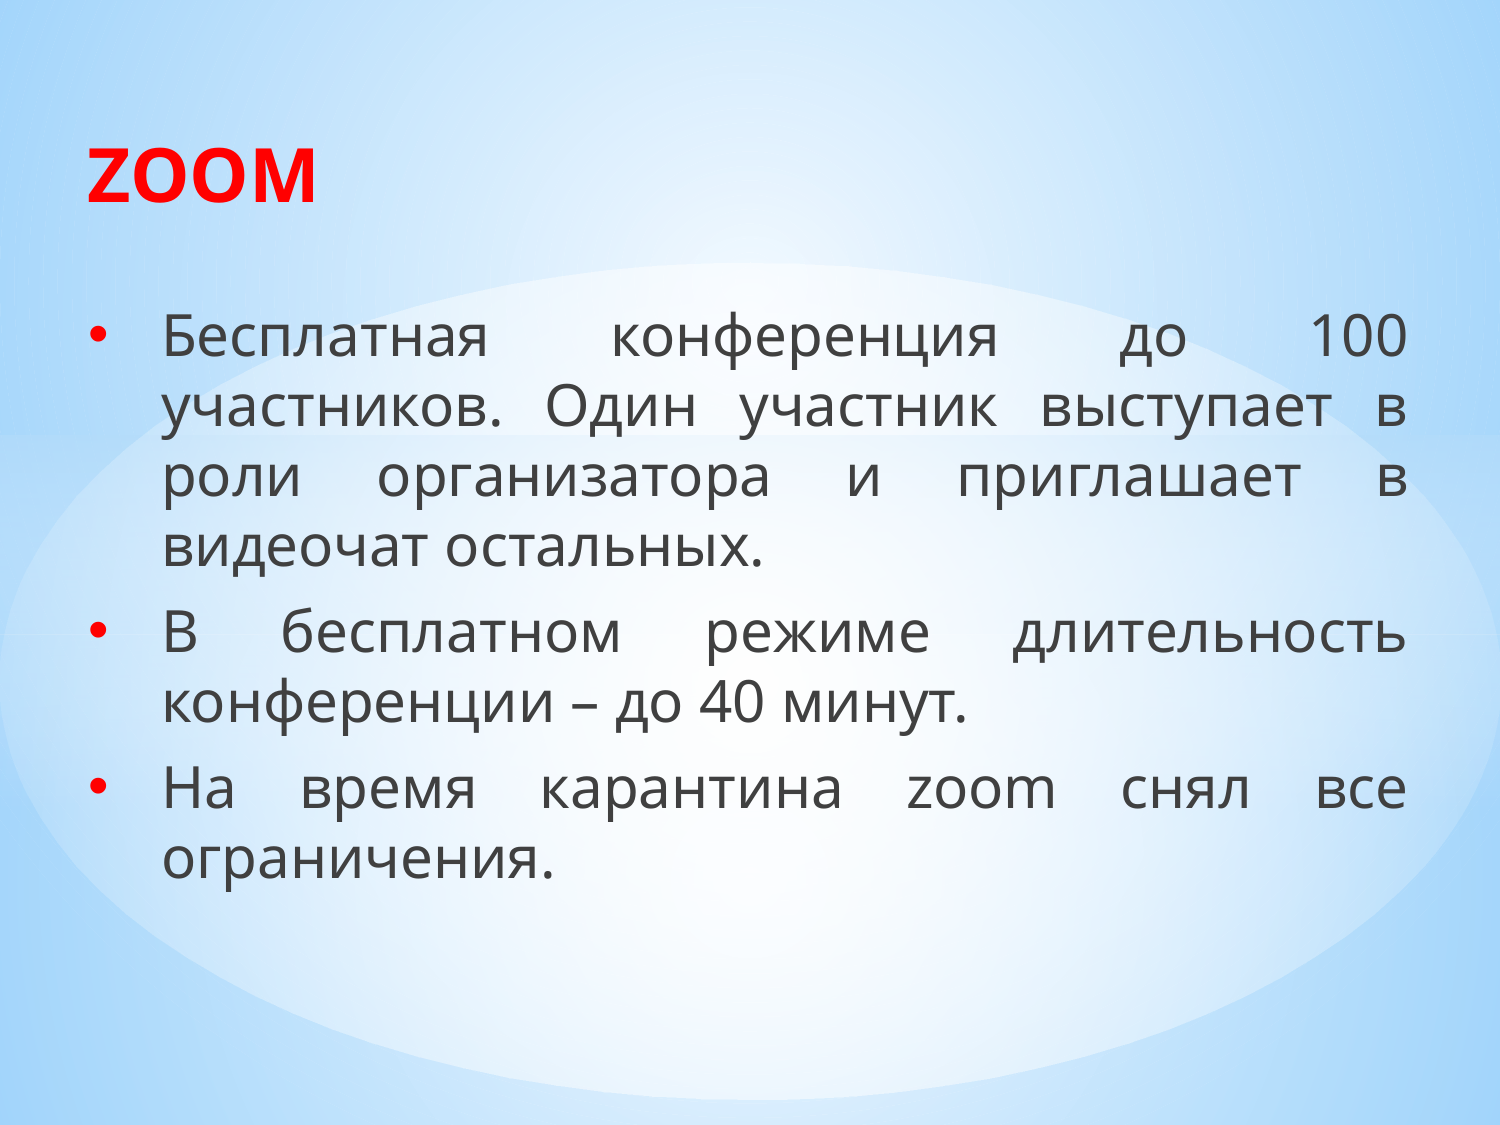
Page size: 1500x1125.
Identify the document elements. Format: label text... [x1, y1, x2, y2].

list ZOOM [64, 119, 1116, 221]
text_box Бесплатная конференция до 100 участников. Один участник выступает в роли организатора и приглашает в видеочат остальных. В бесплатном режиме длительность конференции – до 40 минут. На время карантина zoom снял все ограничения. [58, 290, 1424, 917]
